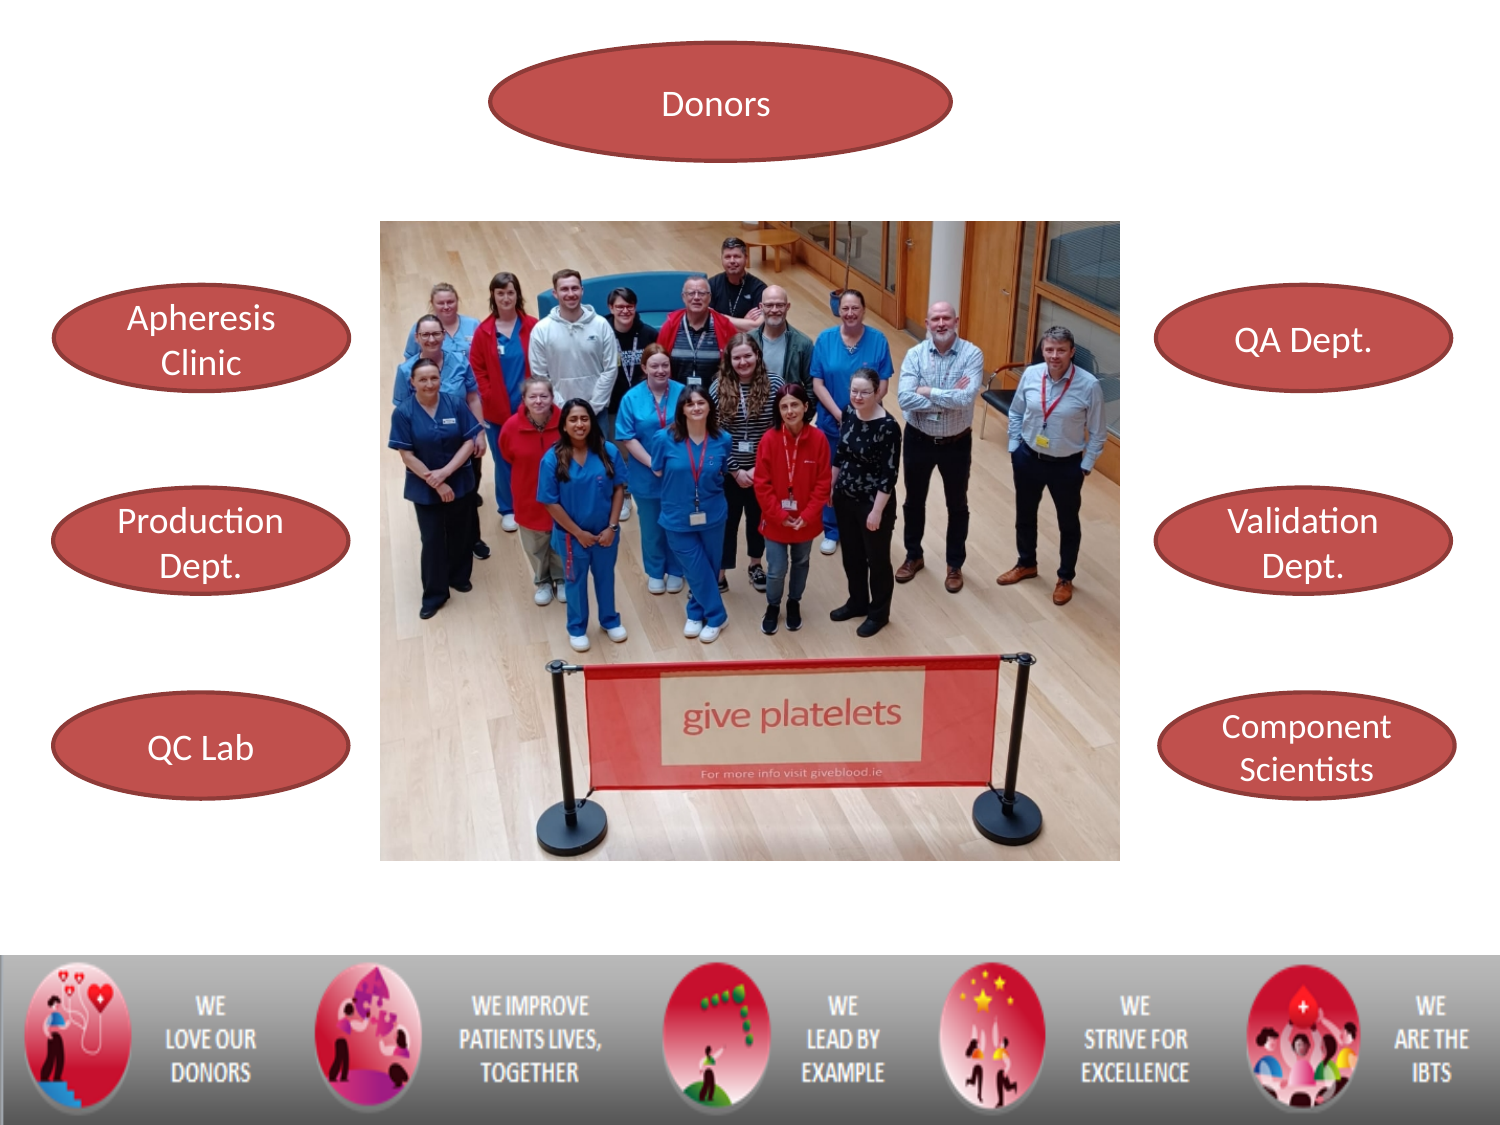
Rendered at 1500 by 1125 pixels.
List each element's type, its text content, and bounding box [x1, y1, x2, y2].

text_box Validation Dept. [1153, 485, 1454, 596]
text_box Production Dept. [51, 485, 351, 596]
text_box Donors [488, 40, 953, 163]
text_box QA Dept. [1153, 282, 1454, 394]
picture [0, 955, 1500, 1125]
text_box QC Lab [51, 690, 351, 801]
text_box Apheresis Clinic [51, 282, 352, 394]
text_box Component Scientists [1157, 690, 1457, 801]
picture [379, 220, 1120, 861]
